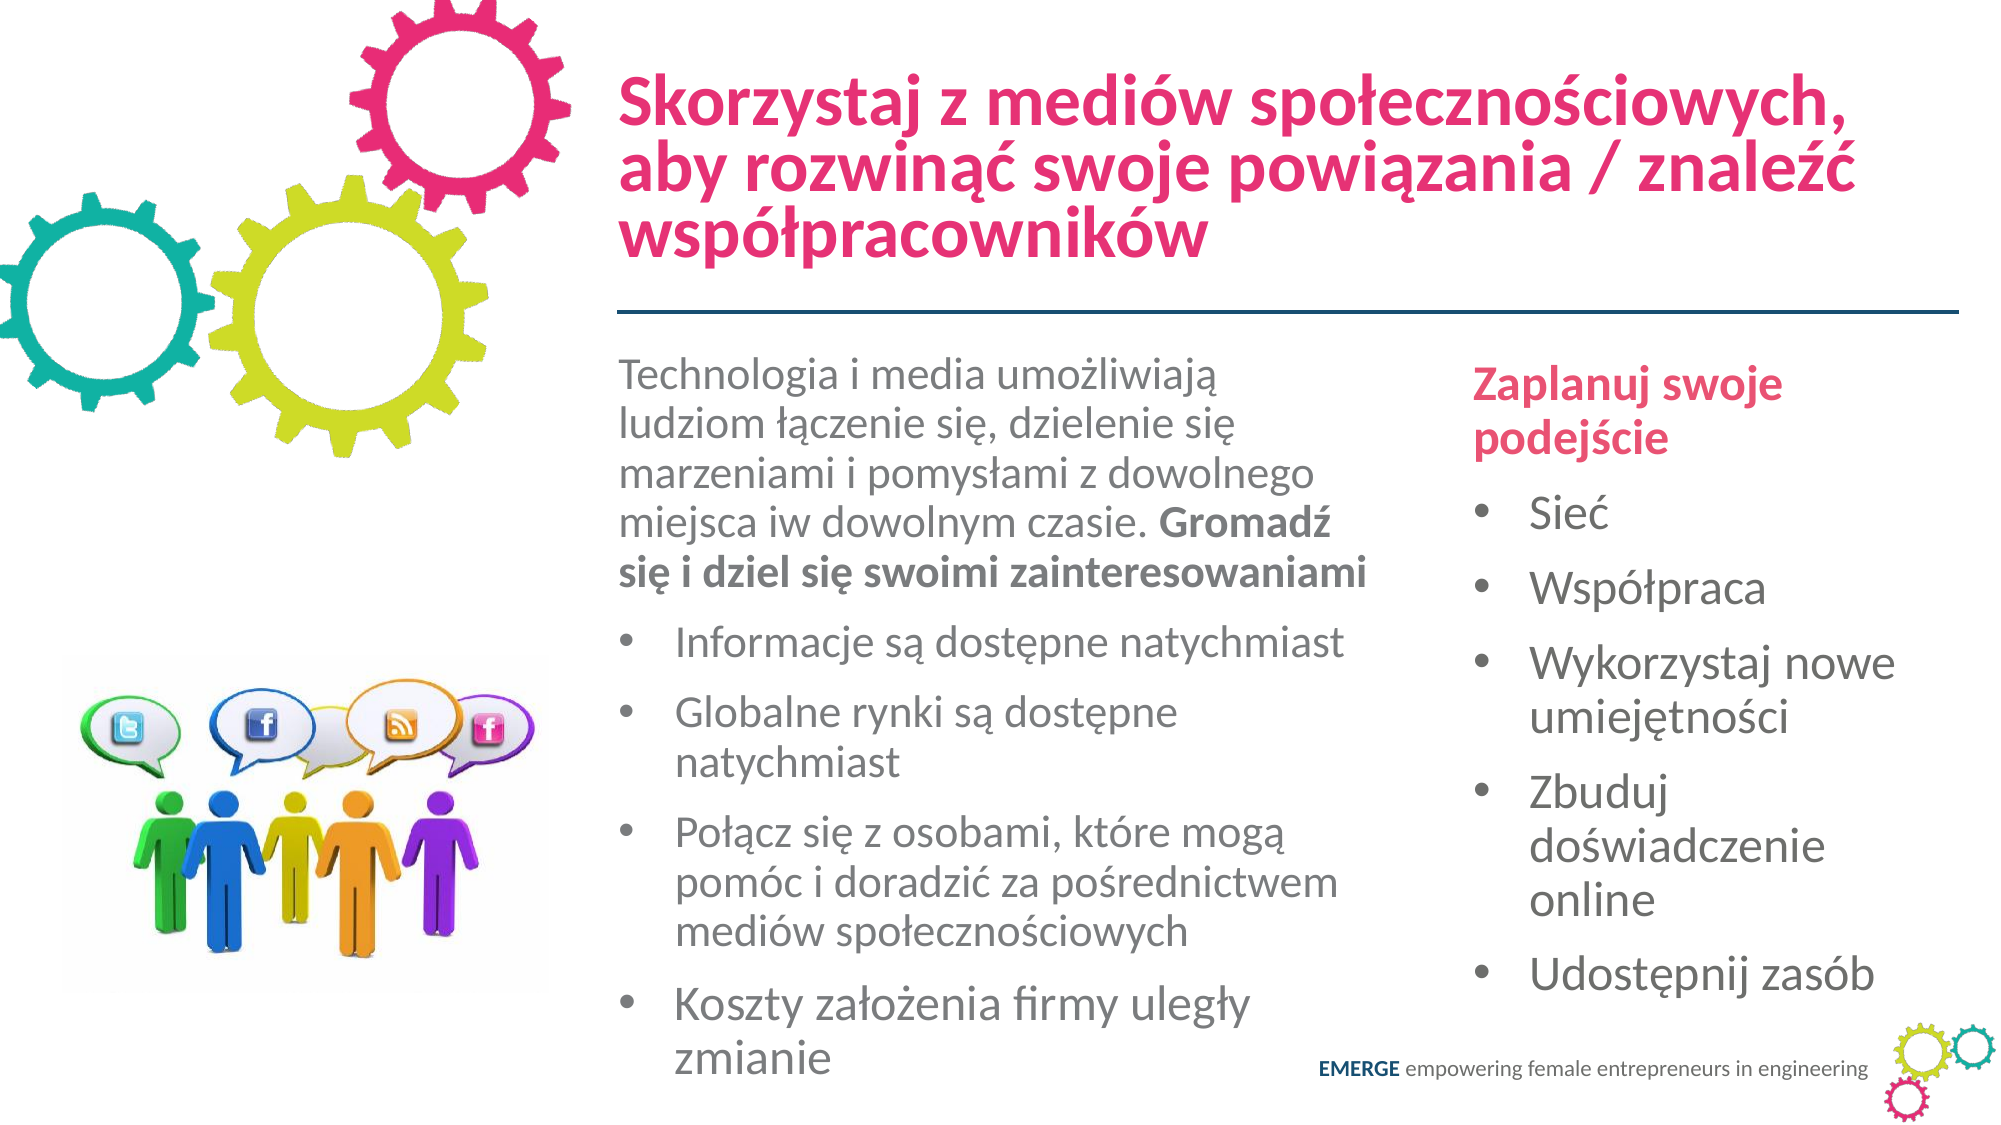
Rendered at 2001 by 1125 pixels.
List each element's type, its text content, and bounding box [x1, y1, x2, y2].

list Zaplanuj swoje podejście Sieć Współpraca Wykorzystaj nowe umiejętności Zbuduj doświadczenie online Udostępnij zasób [1458, 350, 1922, 1003]
list Technologia i media umożliwiają ludziom łączenie się, dzielenie się marzeniami i pomysłami z dowolnego miejsca iw dowolnym czasie. Gromadź się i dziel się swoimi zainteresowaniami Informacje są dostępne natychmiast Globalne rynki są dostępne natychmiast Połącz się z osobami, które mogą pomóc i doradzić za pośrednictwem mediów społecznościowych Koszty założenia firmy uległy zmianie [603, 342, 1385, 1003]
list Skorzystaj z mediów społecznościowych, aby rozwinąć swoje powiązania / znaleźć współpracowników [603, 64, 1898, 280]
picture [0, 0, 603, 594]
picture [62, 655, 549, 993]
picture [1865, 996, 2001, 1125]
